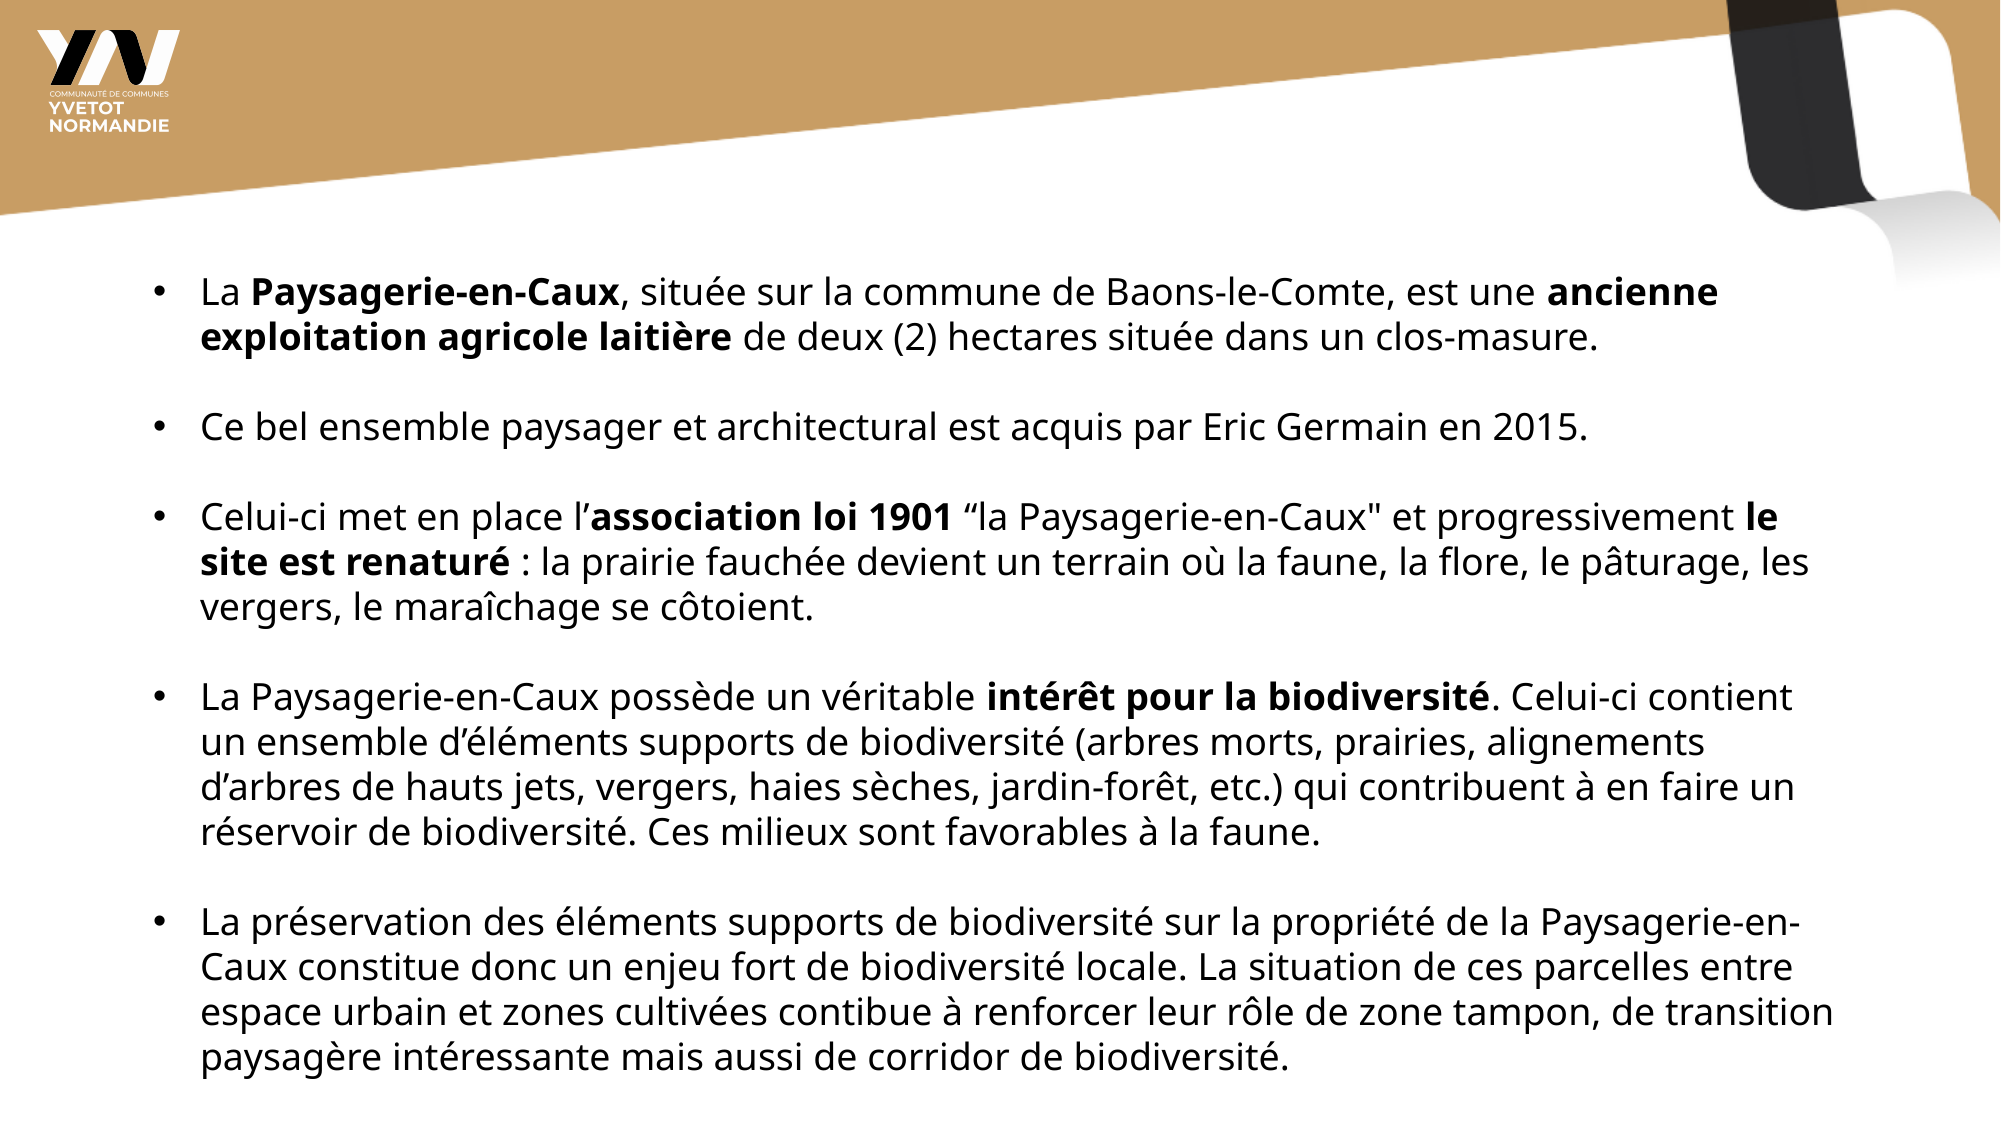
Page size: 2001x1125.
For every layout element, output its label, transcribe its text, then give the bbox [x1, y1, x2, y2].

text_box La Paysagerie-en-Caux, située sur la commune de Baons-le-Comte, est une ancienne exploitation agricole laitière de deux (2) hectares située dans un clos-masure. Ce bel ensemble paysager et architectural est acquis par Eric Germain en 2015. Celui-ci met en place l’association loi 1901 “la Paysagerie-en-Caux" et progressivement le site est renaturé : la prairie fauchée devient un terrain où la faune, la flore, le pâturage, les vergers, le maraîchage se côtoient. La Paysagerie-en-Caux possède un véritable intérêt pour la biodiversité. Celui-ci contient un ensemble d’éléments supports de biodiversité (arbres morts, prairies, alignements d’arbres de hauts jets, vergers, haies sèches, jardin-forêt, etc.) qui contribuent à en faire un réservoir de biodiversité. Ces milieux sont favorables à la faune. La préservation des éléments supports de biodiversité sur la propriété de la Paysagerie-en-Caux constitue donc un enjeu fort de biodiversité locale. La situation de ces parcelles entre espace urbain et zones cultivées contibue à renforcer leur rôle de zone tampon, de transition paysagère intéressante mais aussi de corridor de biodiversité. [138, 317, 1862, 1086]
picture [0, 0, 2001, 317]
